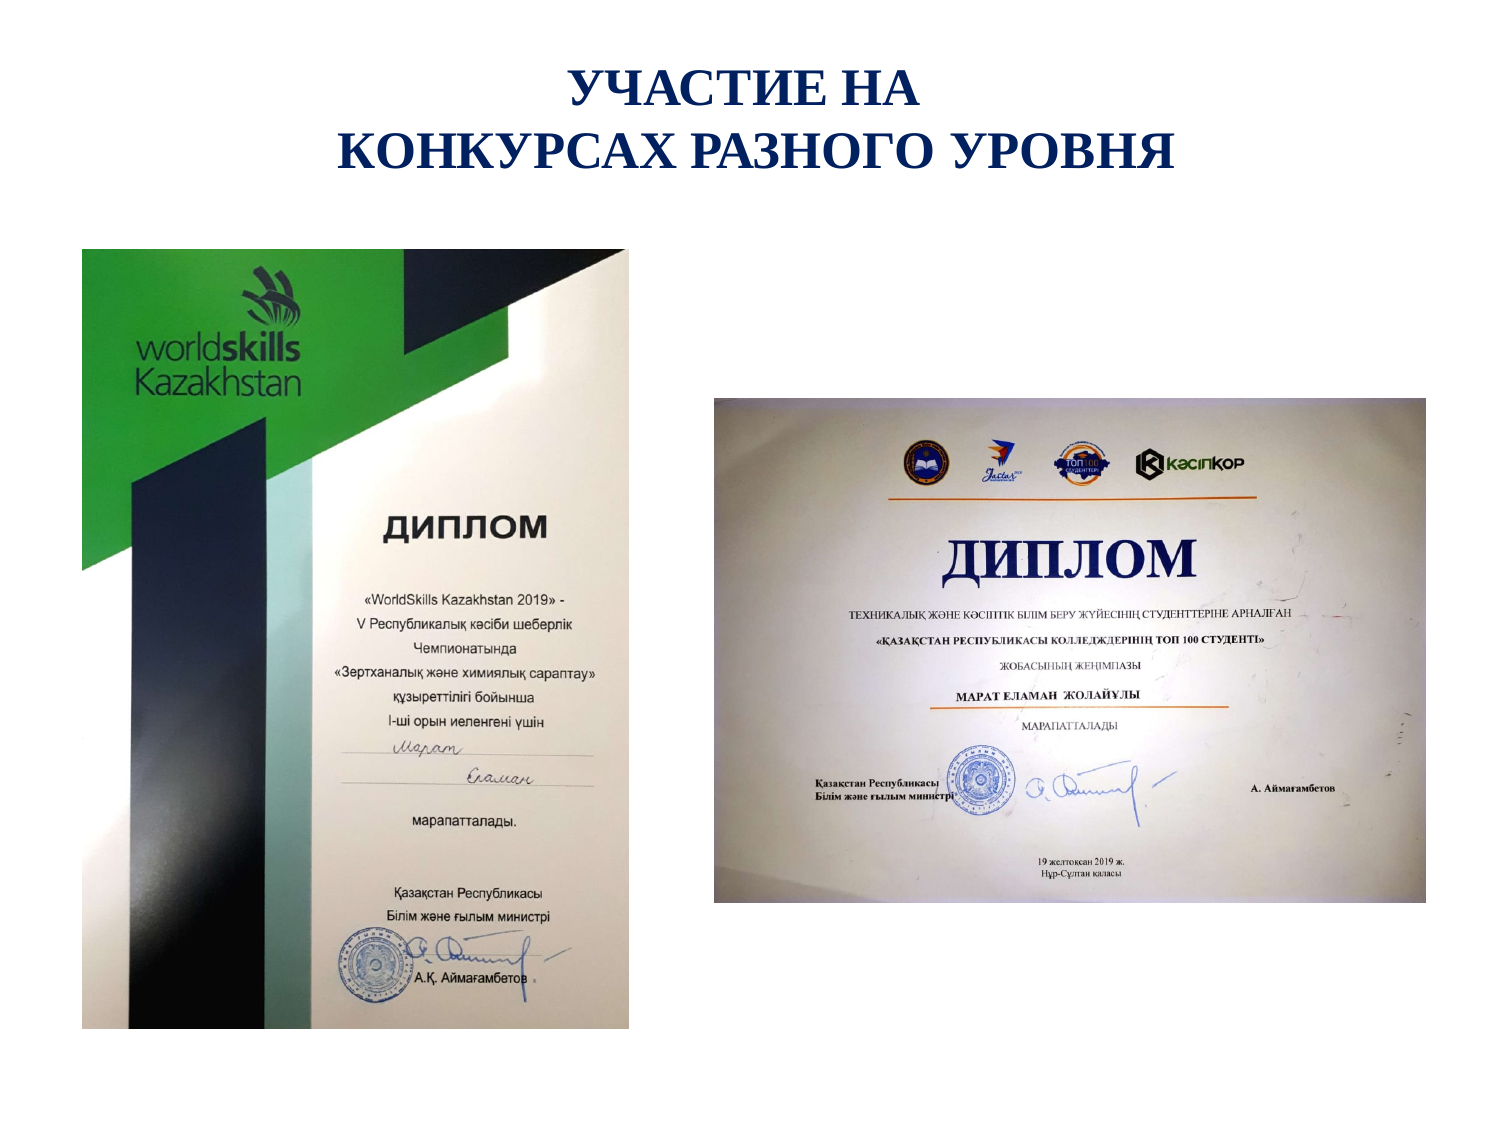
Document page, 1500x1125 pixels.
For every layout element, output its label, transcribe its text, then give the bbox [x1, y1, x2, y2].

picture [81, 249, 630, 1030]
picture [714, 398, 1426, 903]
title УЧАСТИЕ НА КОНКУРСАХ РАЗНОГО УРОВНЯ [75, 45, 1425, 188]
